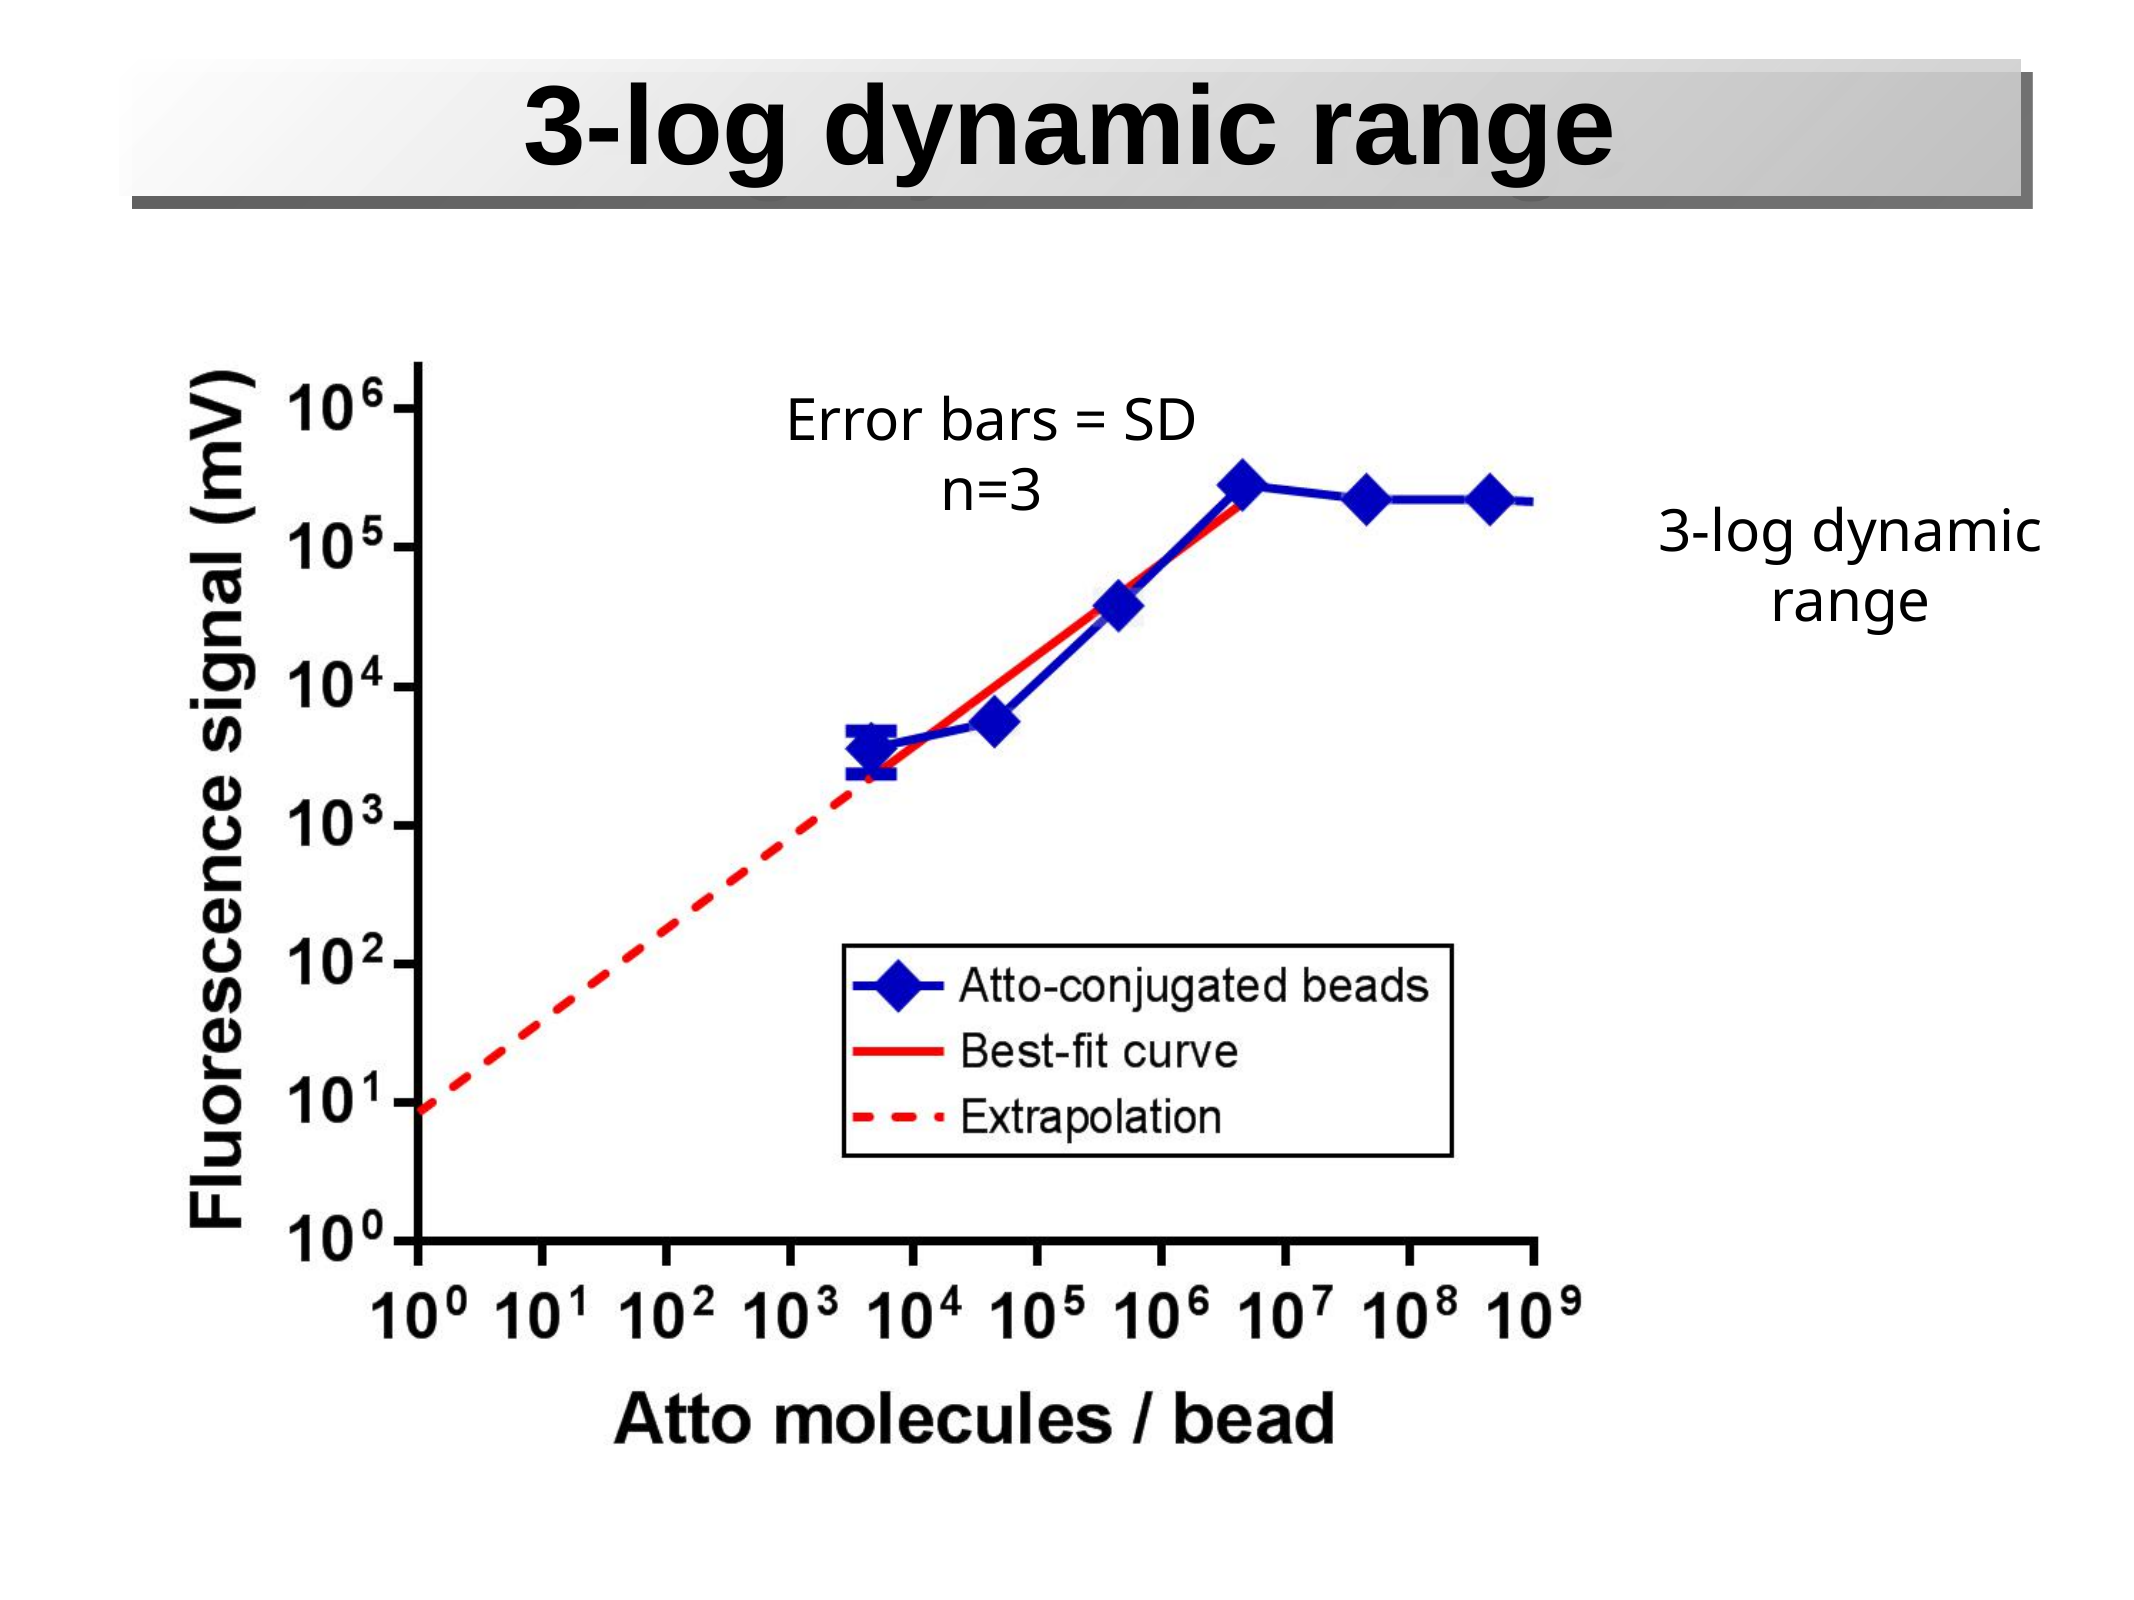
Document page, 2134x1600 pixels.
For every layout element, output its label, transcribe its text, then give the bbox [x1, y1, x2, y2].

text_box 3-log dynamic range [119, 59, 2021, 196]
text_box 3-log dynamic range [1737, 486, 2098, 641]
picture [112, 243, 1732, 1525]
